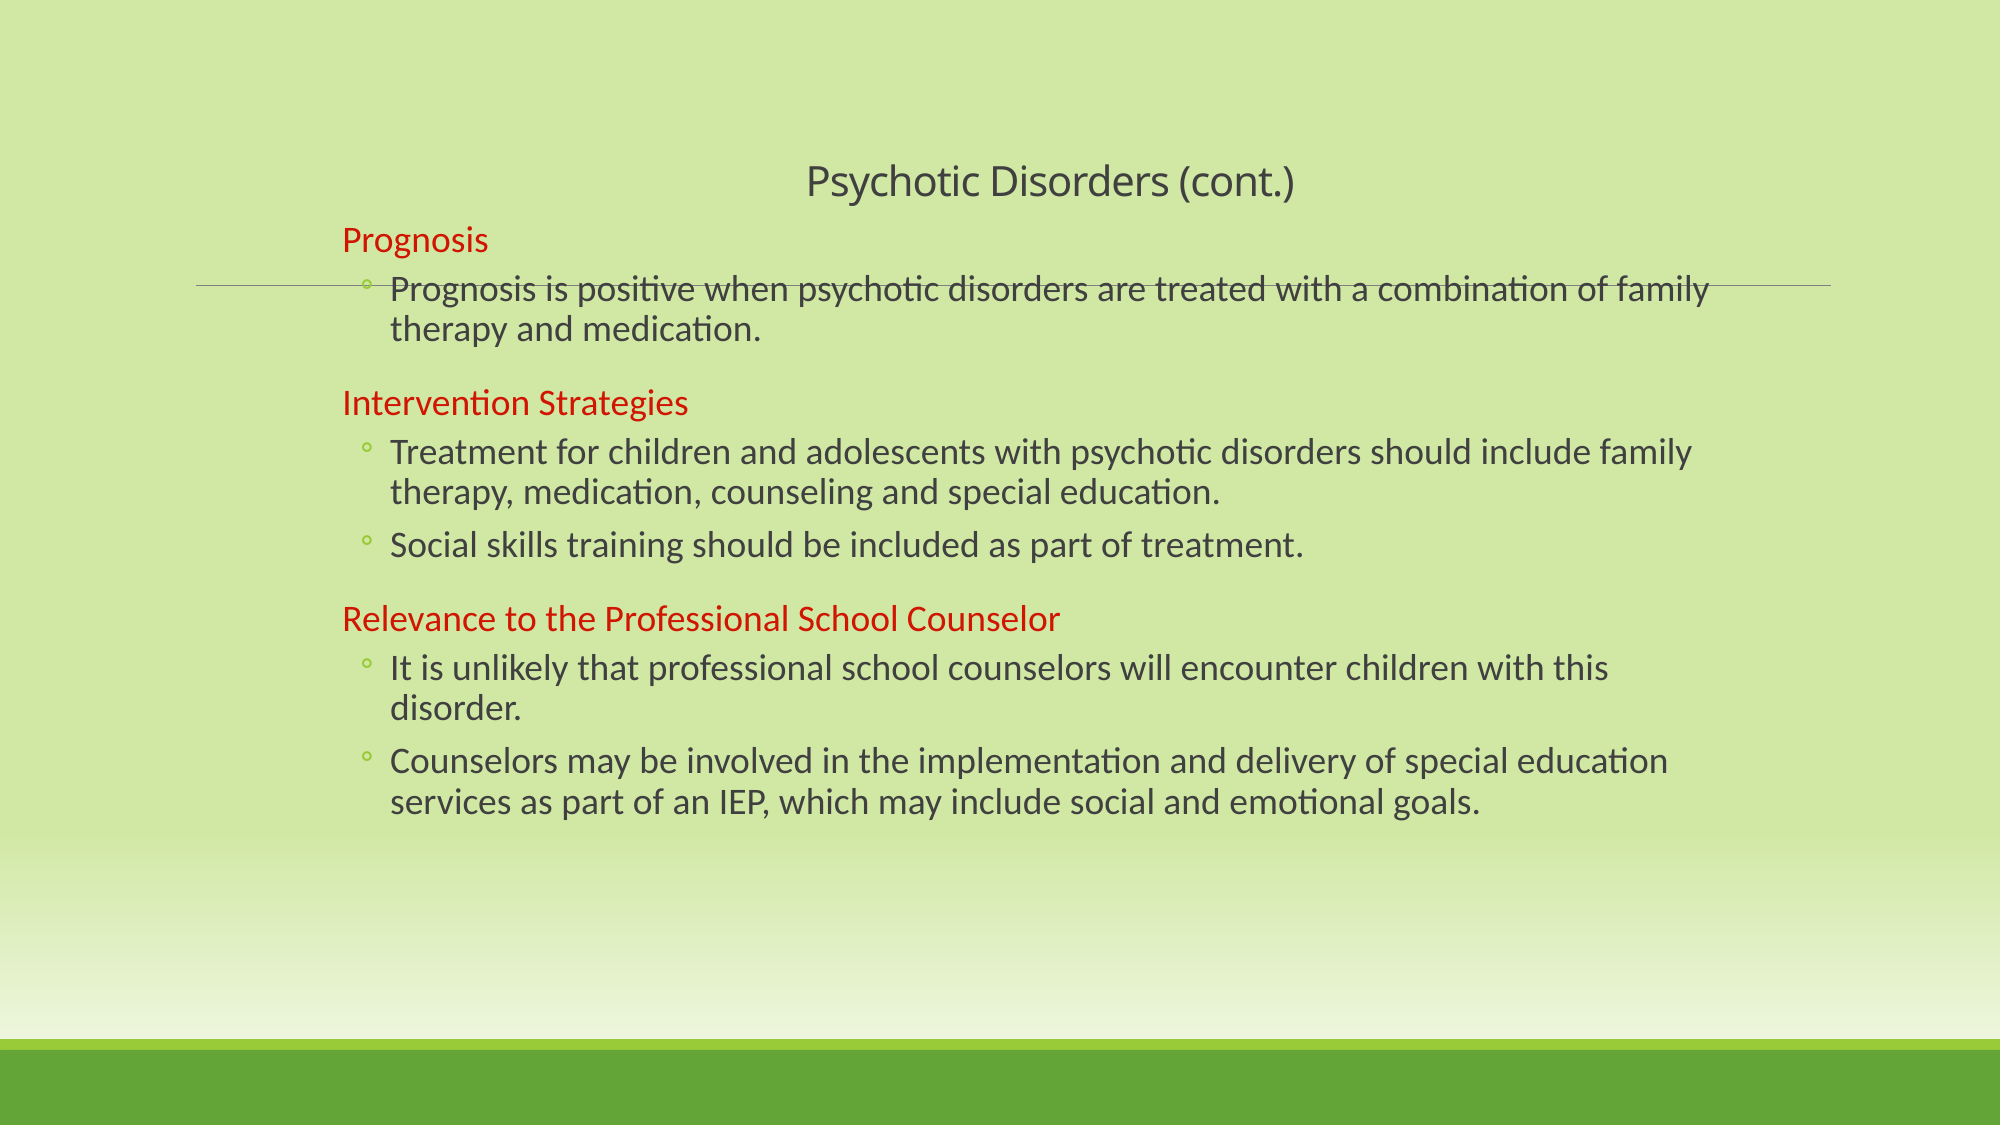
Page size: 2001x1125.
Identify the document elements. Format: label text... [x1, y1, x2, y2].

list Prognosis Prognosis is positive when psychotic disorders are treated with a combination of family therapy and medication. Intervention Strategies Treatment for children and adolescents with psychotic disorders should include family therapy, medication, counseling and special education. Social skills training should be included as part of treatment. Relevance to the Professional School Counselor It is unlikely that professional school counselors will encounter children with this disorder. Counselors may be involved in the implementation and delivery of special education services as part of an IEP, which may include social and emotional goals. [312, 212, 1738, 1075]
title Psychotic Disorders (cont.) [412, 112, 1688, 212]
